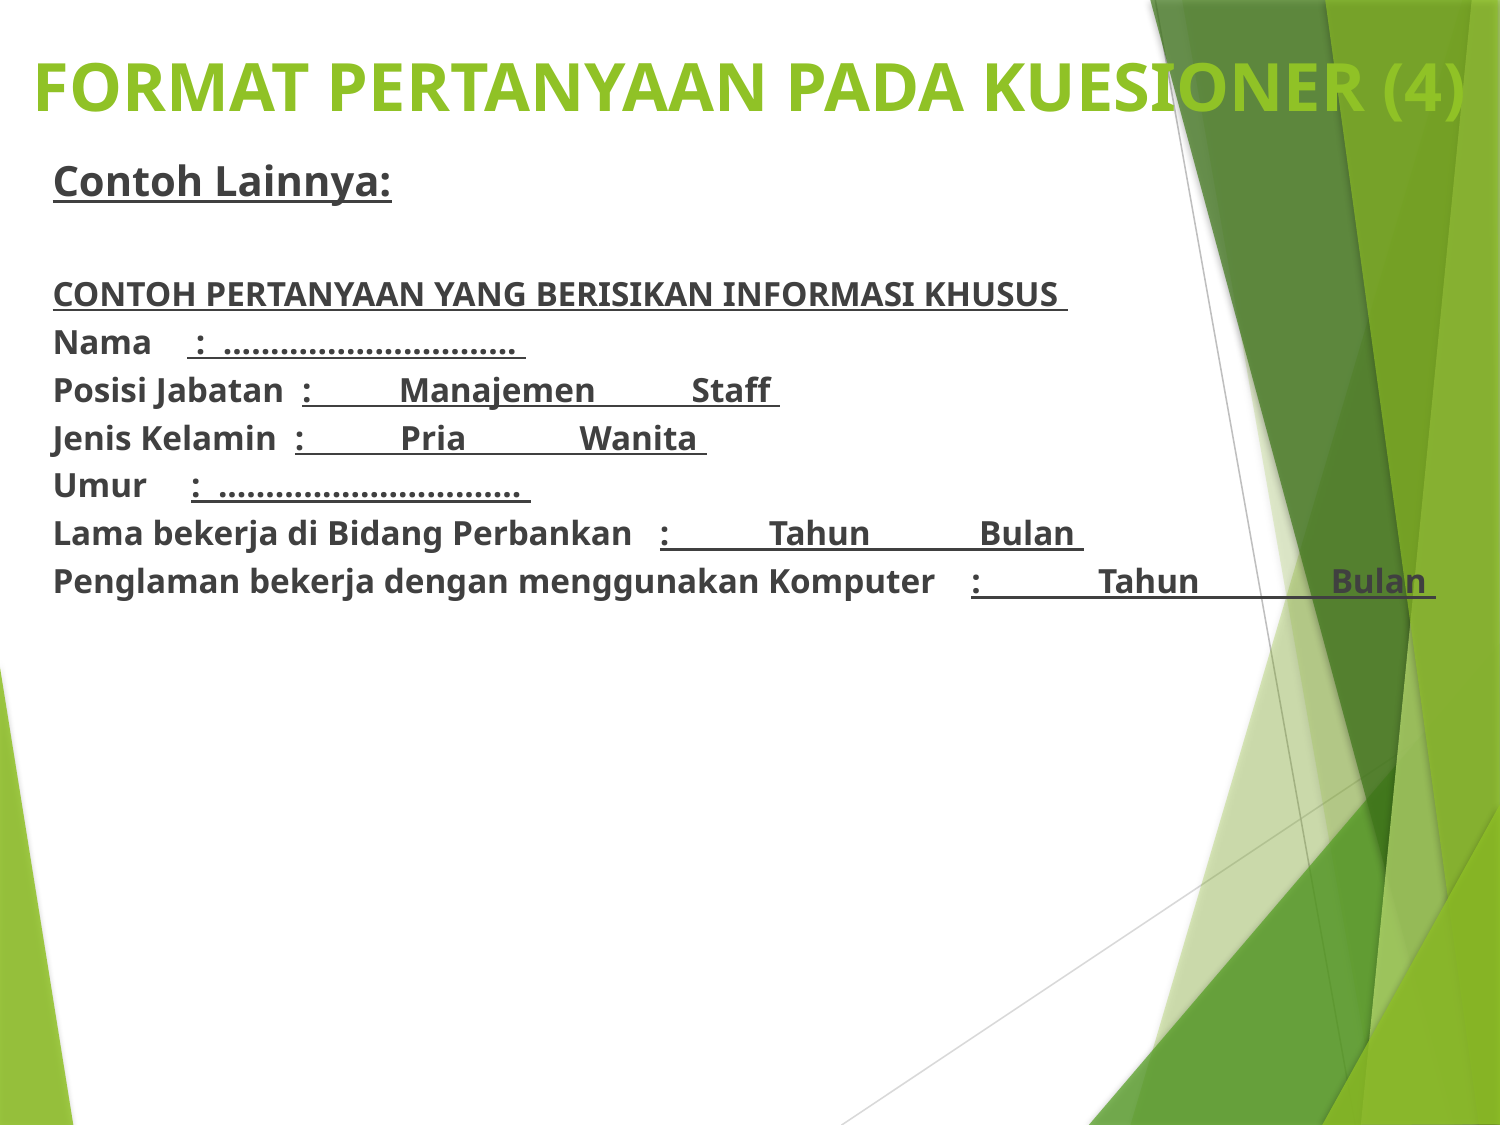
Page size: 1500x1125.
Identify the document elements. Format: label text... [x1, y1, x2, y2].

list Contoh Lainnya: CONTOH PERTANYAAN YANG BERISIKAN INFORMASI KHUSUS Nama : ............................... Posisi Jabatan : Manajemen Staff Jenis Kelamin : Pria Wanita Umur : ................................ Lama bekerja di Bidang Perbankan : ______ Tahun ______ Bulan Penglaman bekerja dengan menggunakan Komputer : ______ Tahun _______ Bulan [37, 137, 1463, 1088]
title FORMAT PERTANYAAN PADA KUESIONER (4) [12, 37, 1488, 150]
